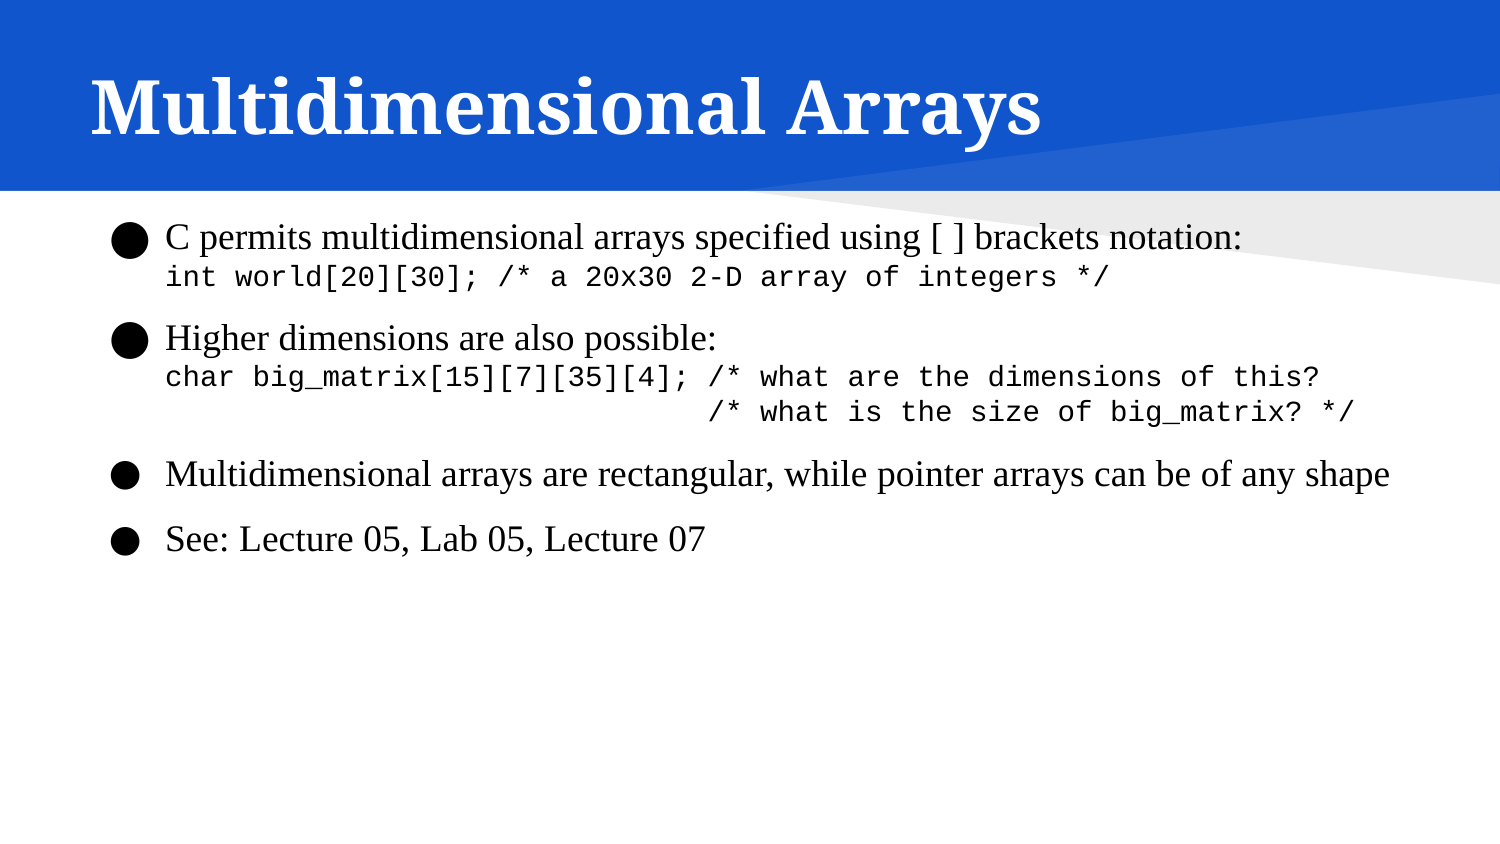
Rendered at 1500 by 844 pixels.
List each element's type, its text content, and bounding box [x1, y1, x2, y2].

list C permits multidimensional arrays specified using [ ] brackets notation: int world[20][30]; /* a 20x30 2-D array of integers */ Higher dimensions are also possible: char big_matrix[15][7][35][4]; /* what are the dimensions of this? /* what is the size of big_matrix? */ Multidimensional arrays are rectangular, while pointer arrays can be of any shape See: Lecture 05, Lab 05, Lecture 07 [75, 196, 1425, 808]
title Multidimensional Arrays [75, 33, 1425, 175]
